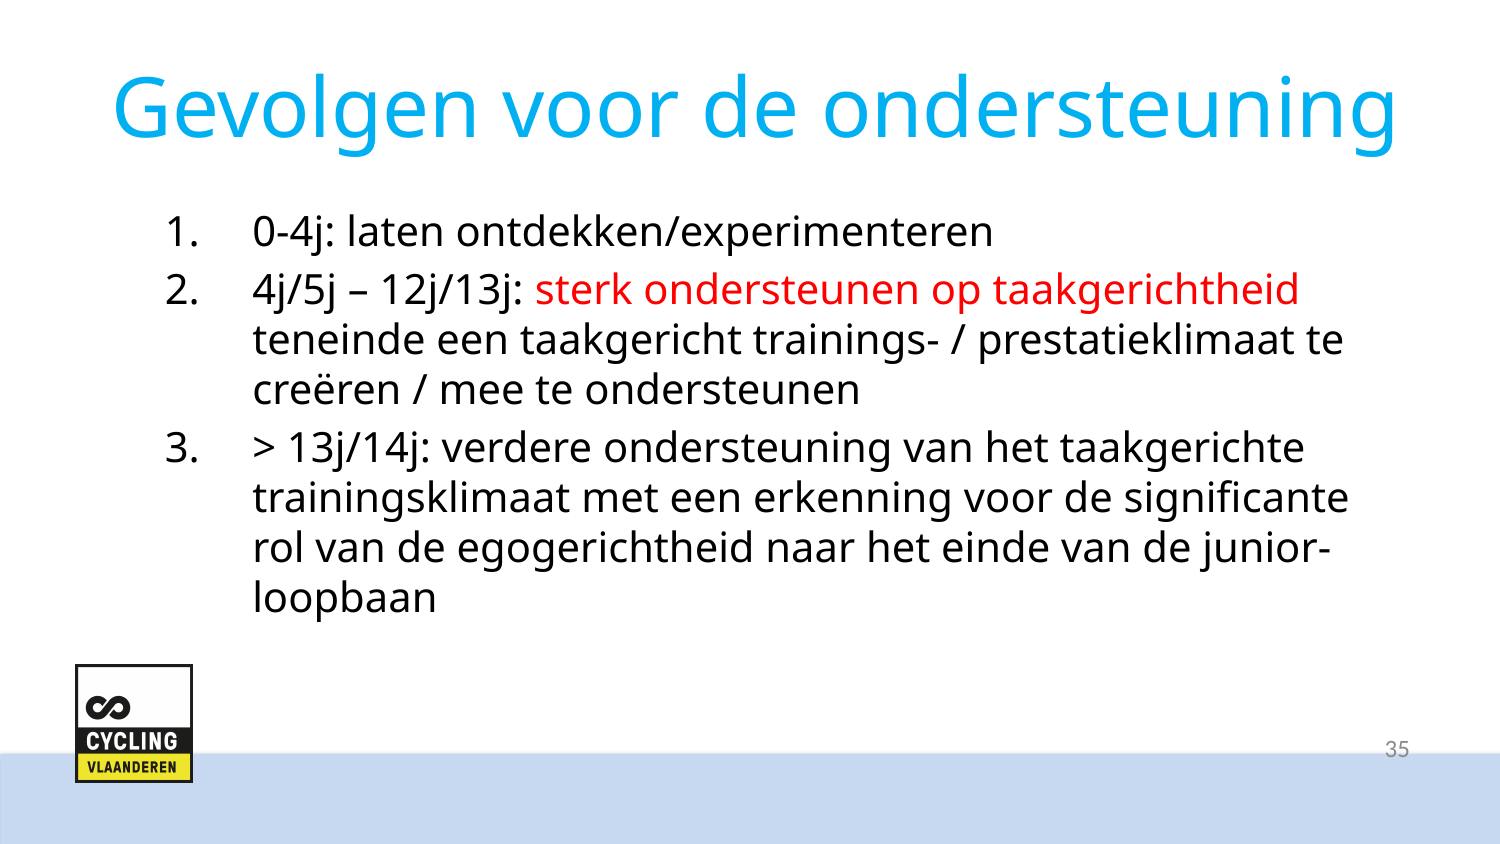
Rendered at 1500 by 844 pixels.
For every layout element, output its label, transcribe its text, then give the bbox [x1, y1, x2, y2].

title Gevolgen voor de ondersteuning [75, 33, 1425, 175]
list 0-4j: laten ontdekken/experimenteren 4j/5j – 12j/13j: sterk ondersteunen op taakgerichtheid teneinde een taakgericht trainings- / prestatieklimaat te creëren / mee te ondersteunen > 13j/14j: verdere ondersteuning van het taakgerichte trainingsklimaat met een erkenning voor de significante rol van de egogerichtheid naar het einde van de junior-loopbaan [75, 196, 1425, 644]
slide_number 35 [1074, 717, 1425, 778]
picture [75, 664, 193, 783]
